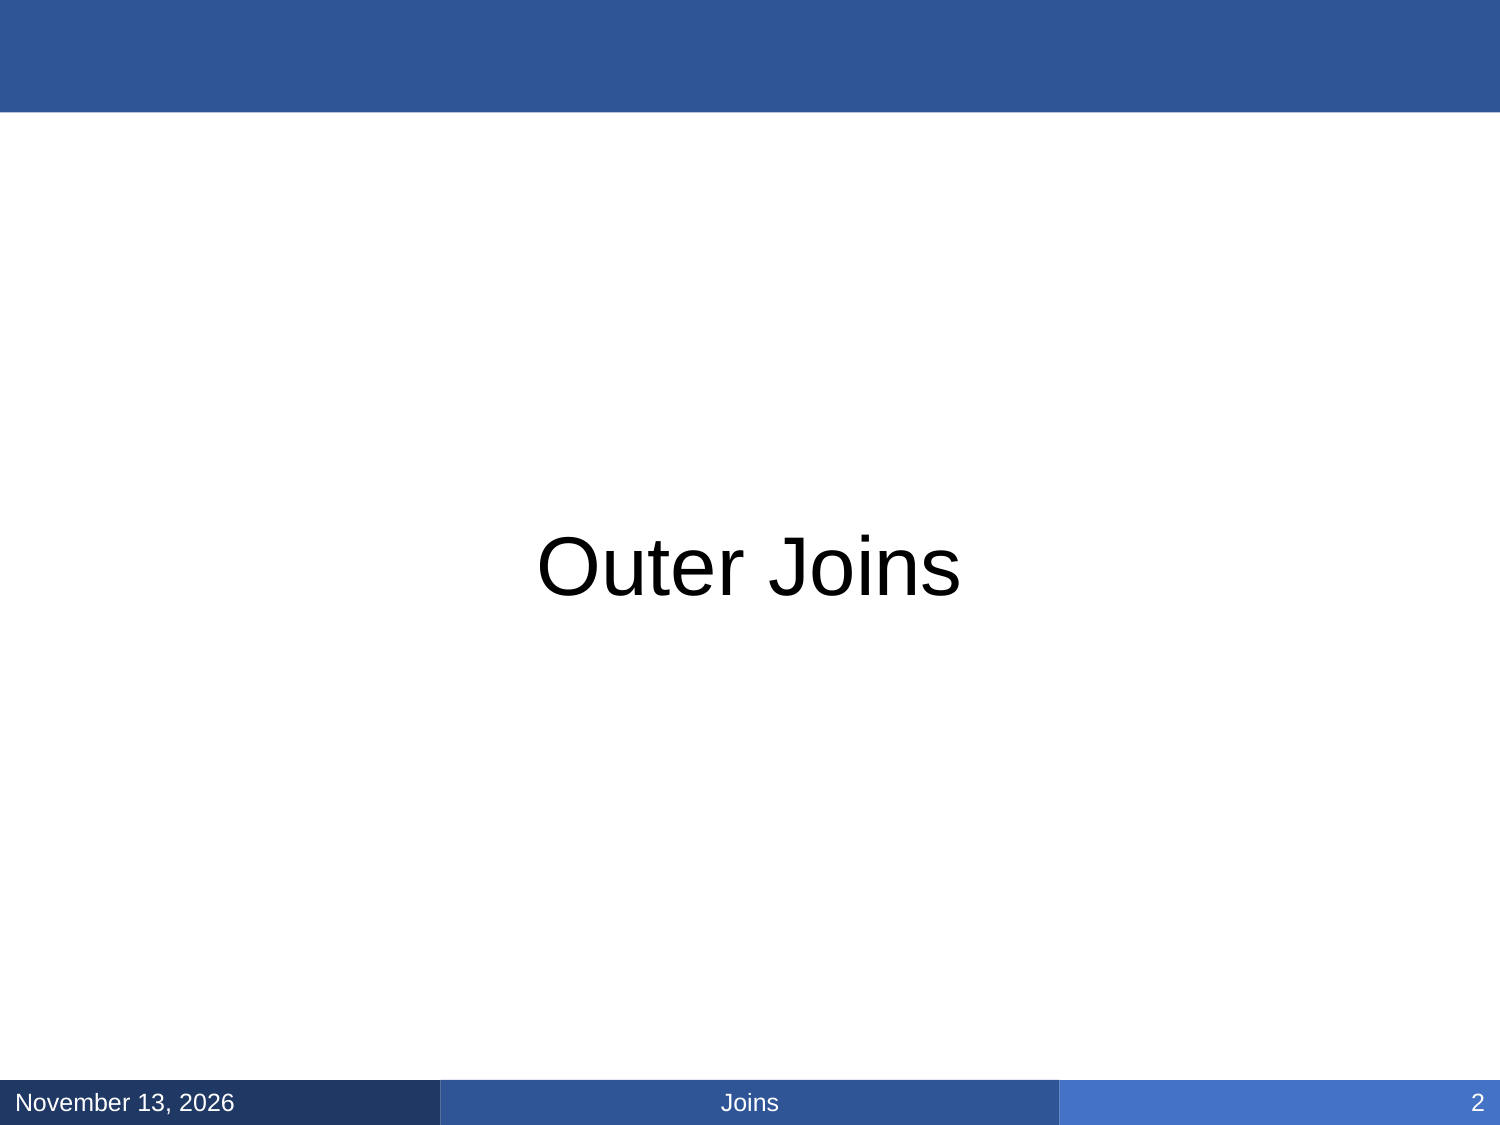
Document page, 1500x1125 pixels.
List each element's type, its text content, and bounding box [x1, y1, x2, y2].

slide_number 2 [1162, 1079, 1500, 1125]
text_box Outer Joins [522, 505, 978, 620]
footer Joins [496, 1079, 1004, 1125]
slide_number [0, 1079, 338, 1125]
